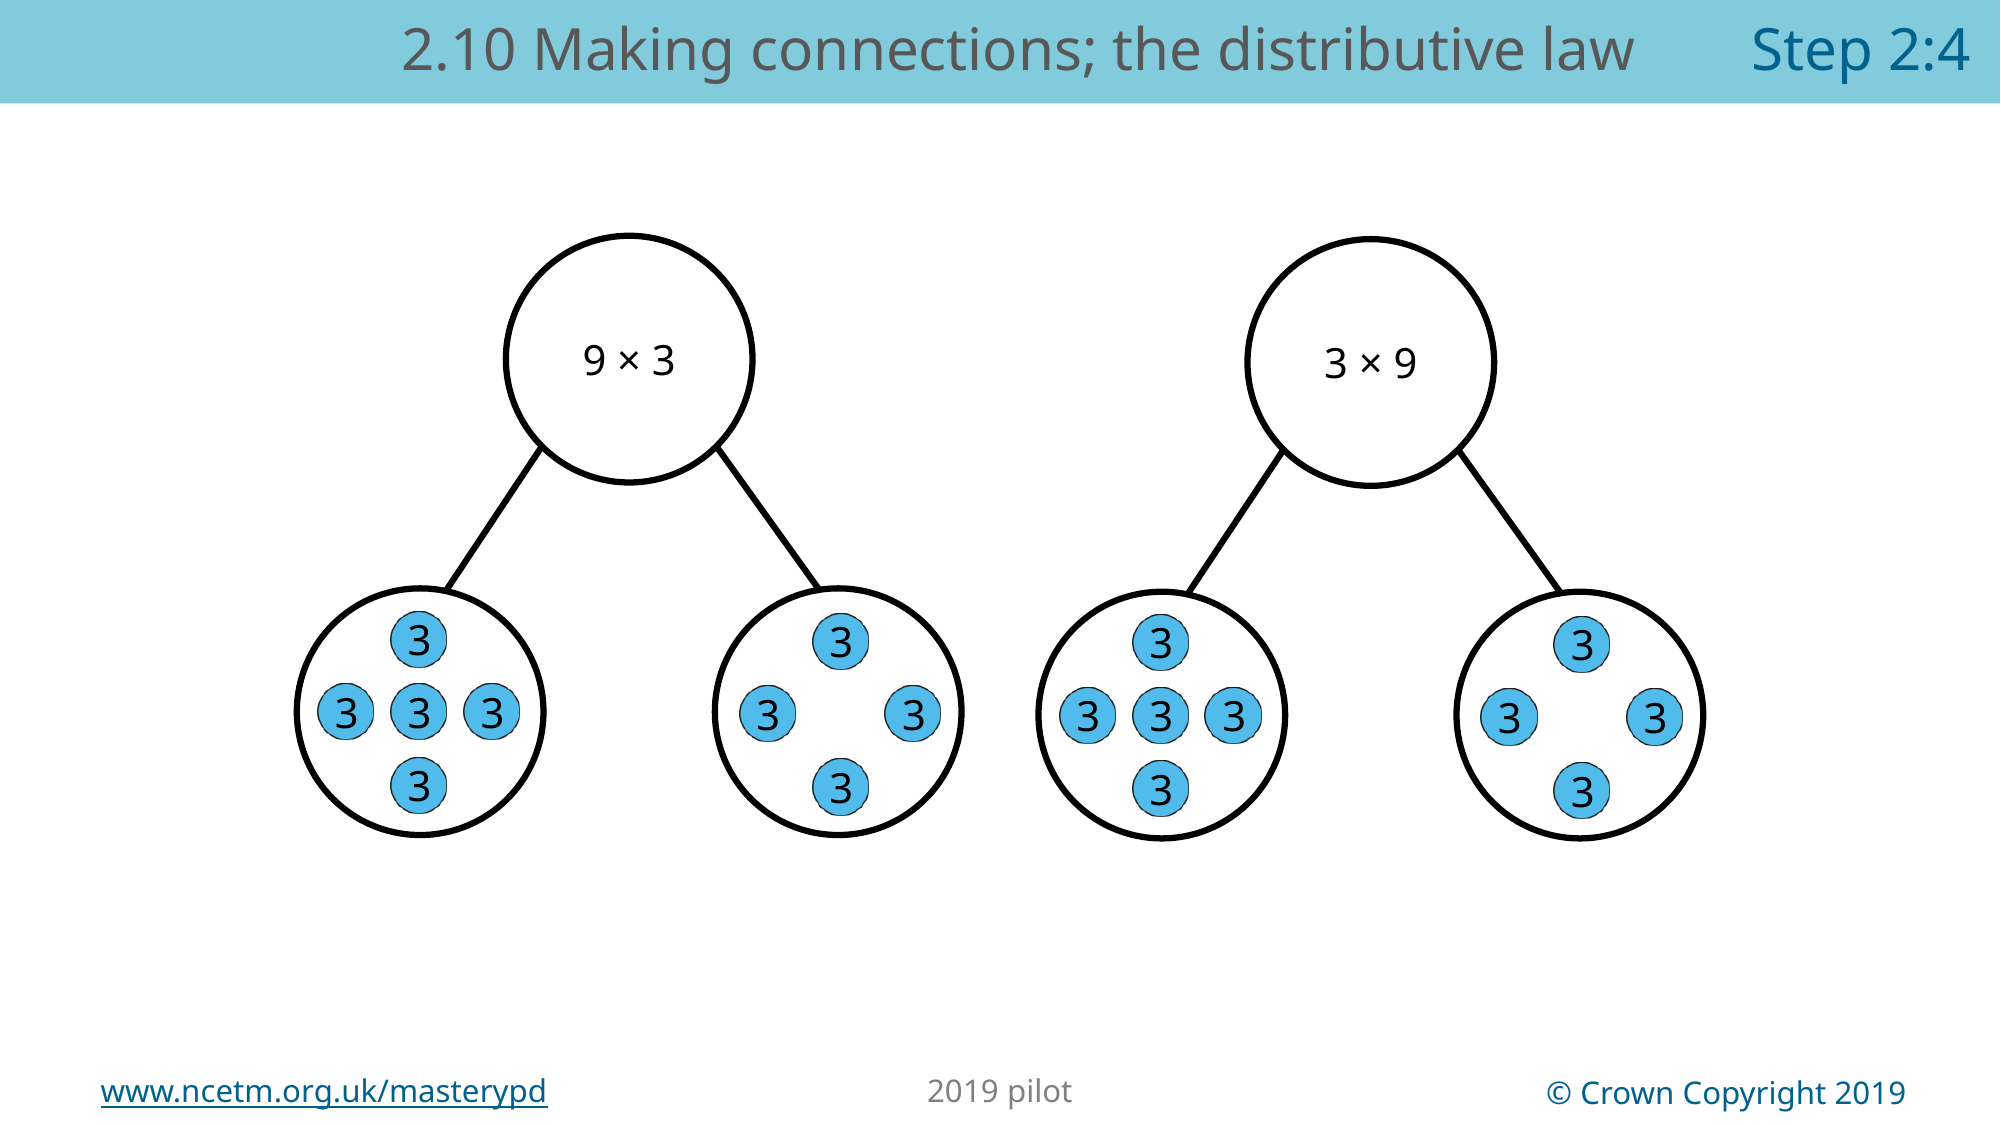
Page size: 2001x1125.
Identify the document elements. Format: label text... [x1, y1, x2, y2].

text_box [296, 235, 1704, 839]
list 2.10 Making connections; the distributive law Step 2:4 [0, 0, 2000, 104]
